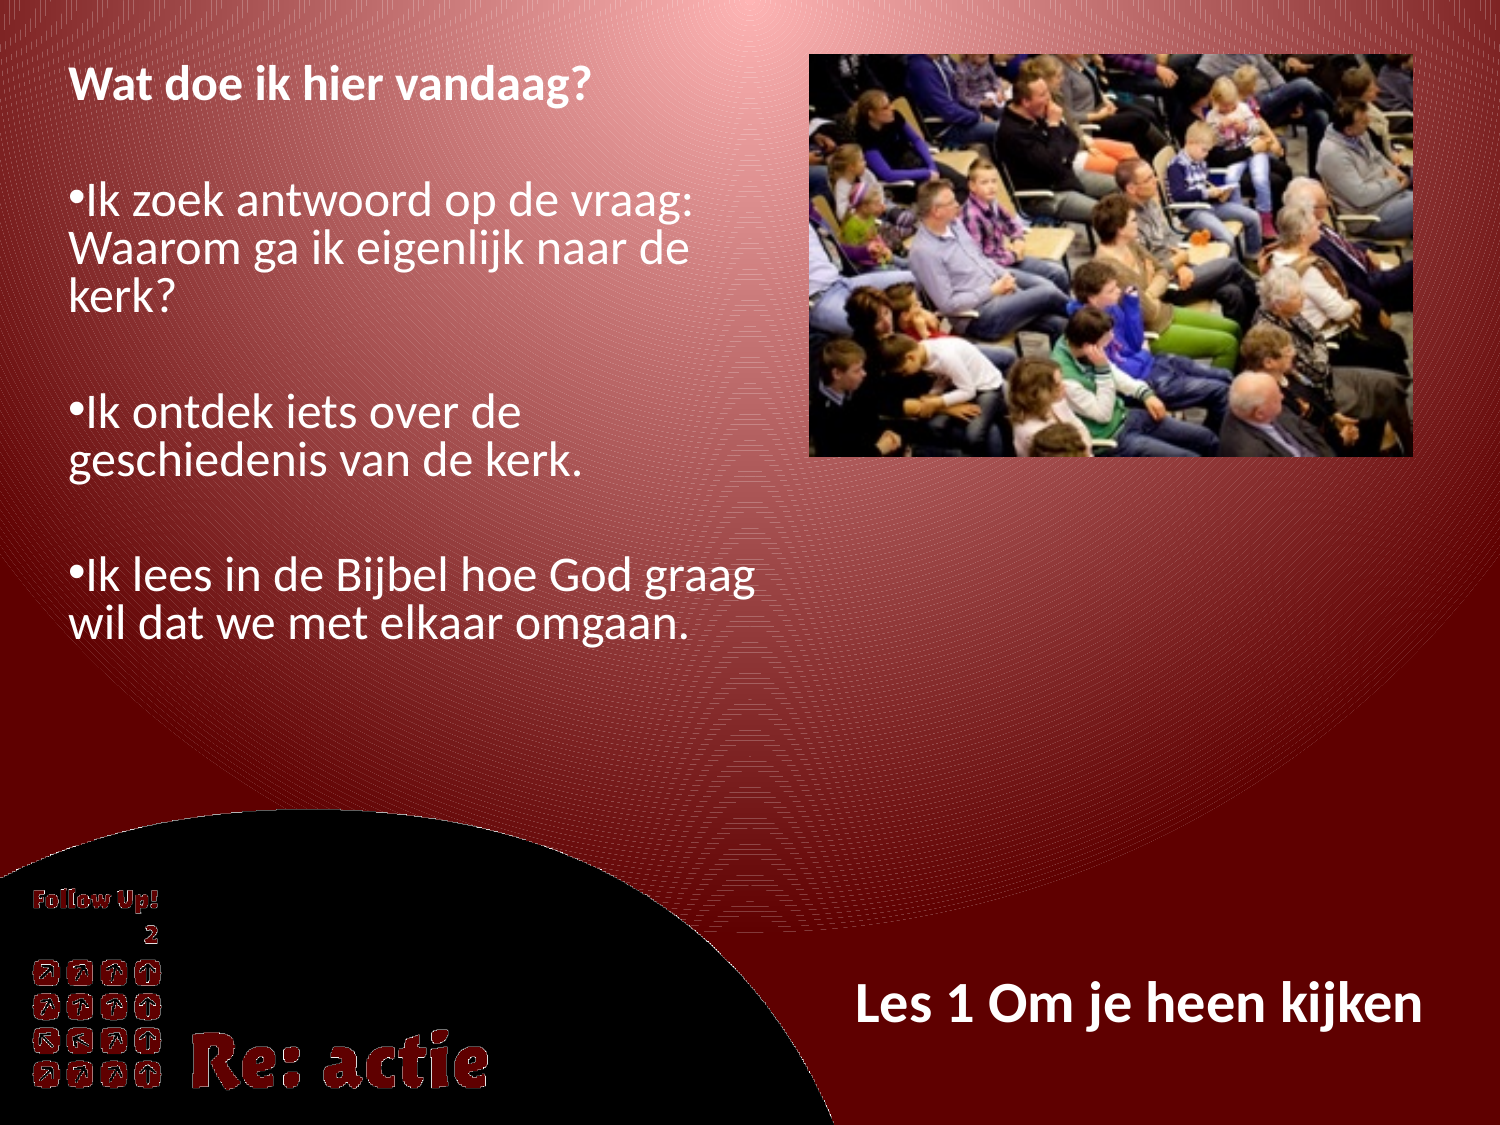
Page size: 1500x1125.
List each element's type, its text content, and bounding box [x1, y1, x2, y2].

picture [0, 798, 854, 1125]
picture [808, 54, 1413, 457]
title Les 1 Om je heen kijken [858, 904, 1471, 1095]
subtitle Wat doe ik hier vandaag? Ik zoek antwoord op de vraag: Waarom ga ik eigenlijk naar de kerk? Ik ontdek iets over de geschiedenis van de kerk. Ik lees in de Bijbel hoe God graag wil dat we met elkaar omgaan. [52, 54, 791, 740]
